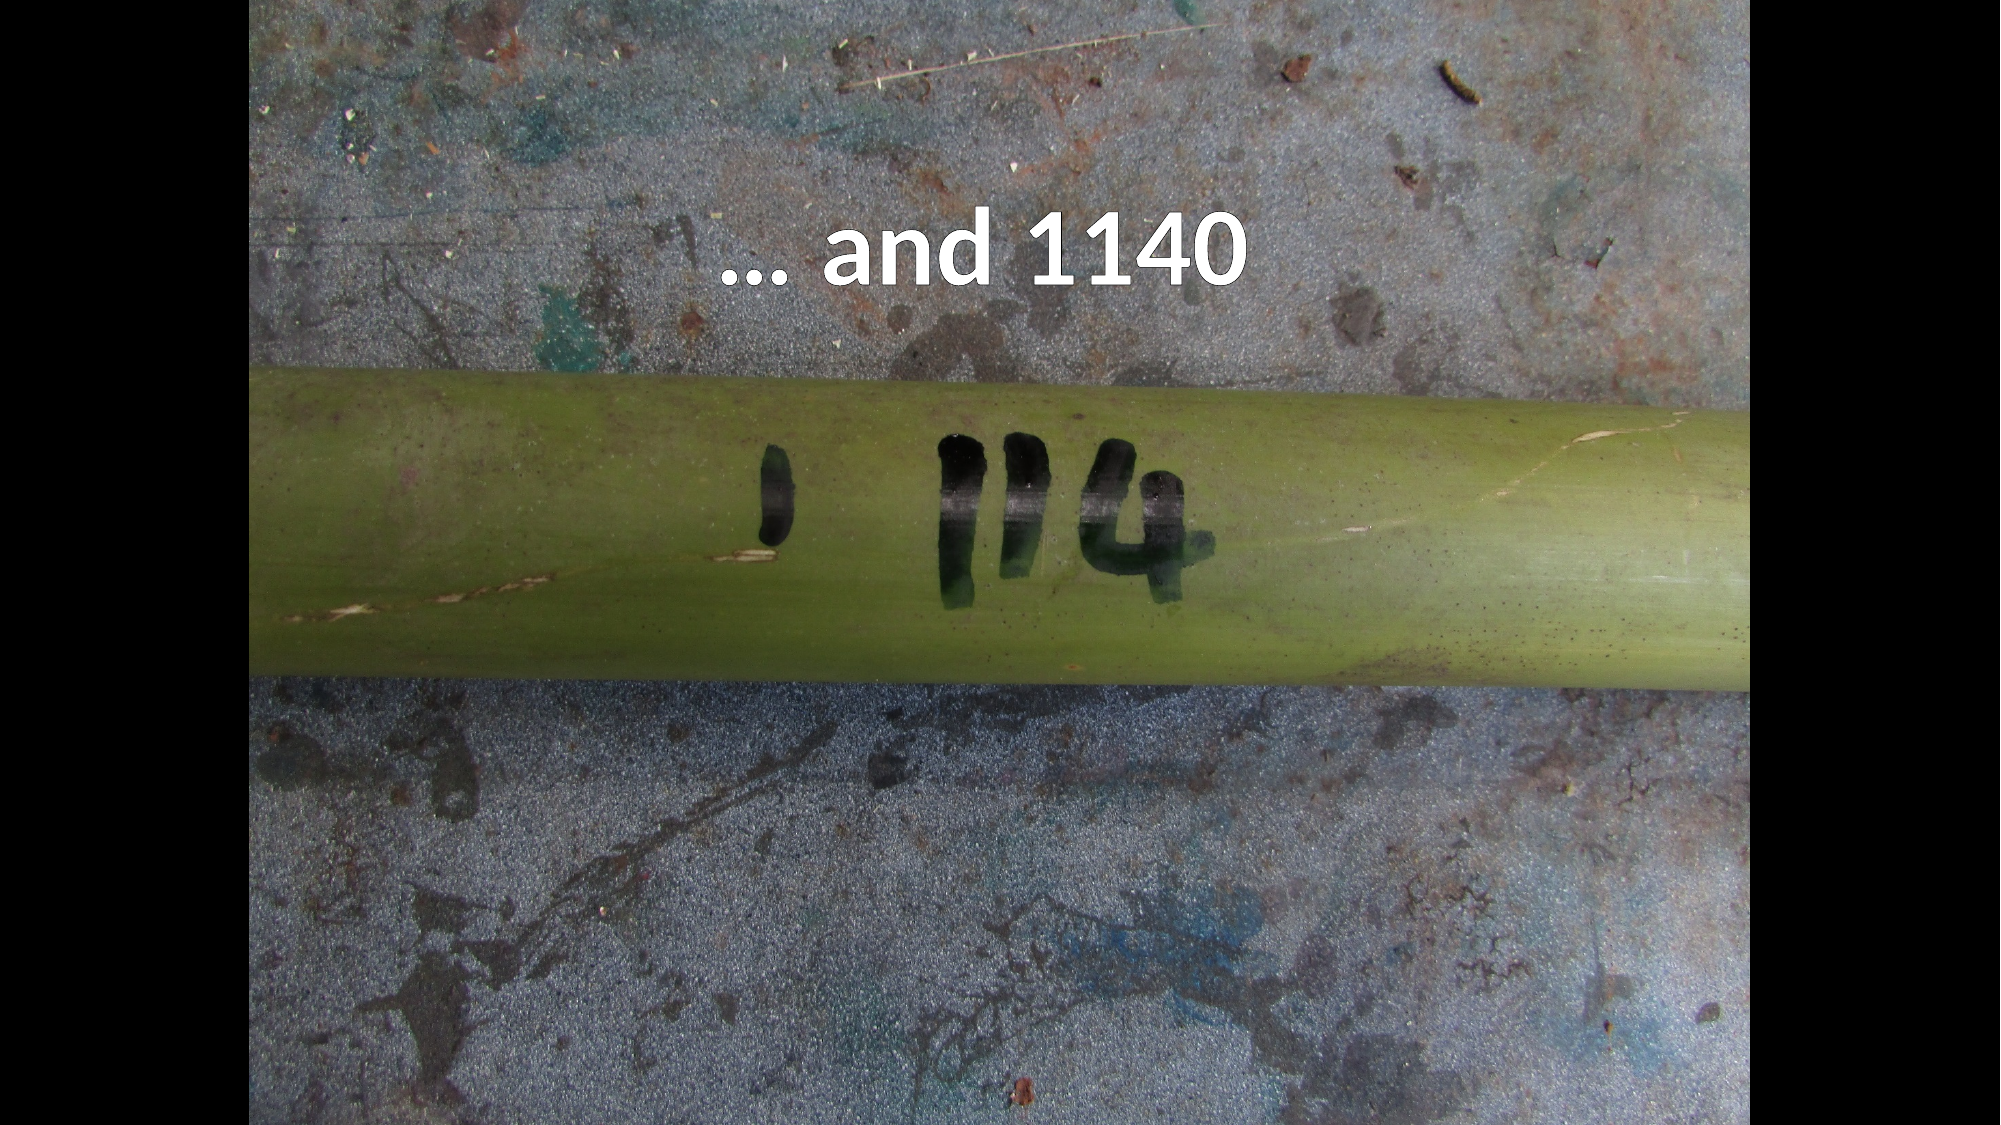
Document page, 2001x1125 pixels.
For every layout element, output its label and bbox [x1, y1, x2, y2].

picture [249, 0, 1750, 1125]
